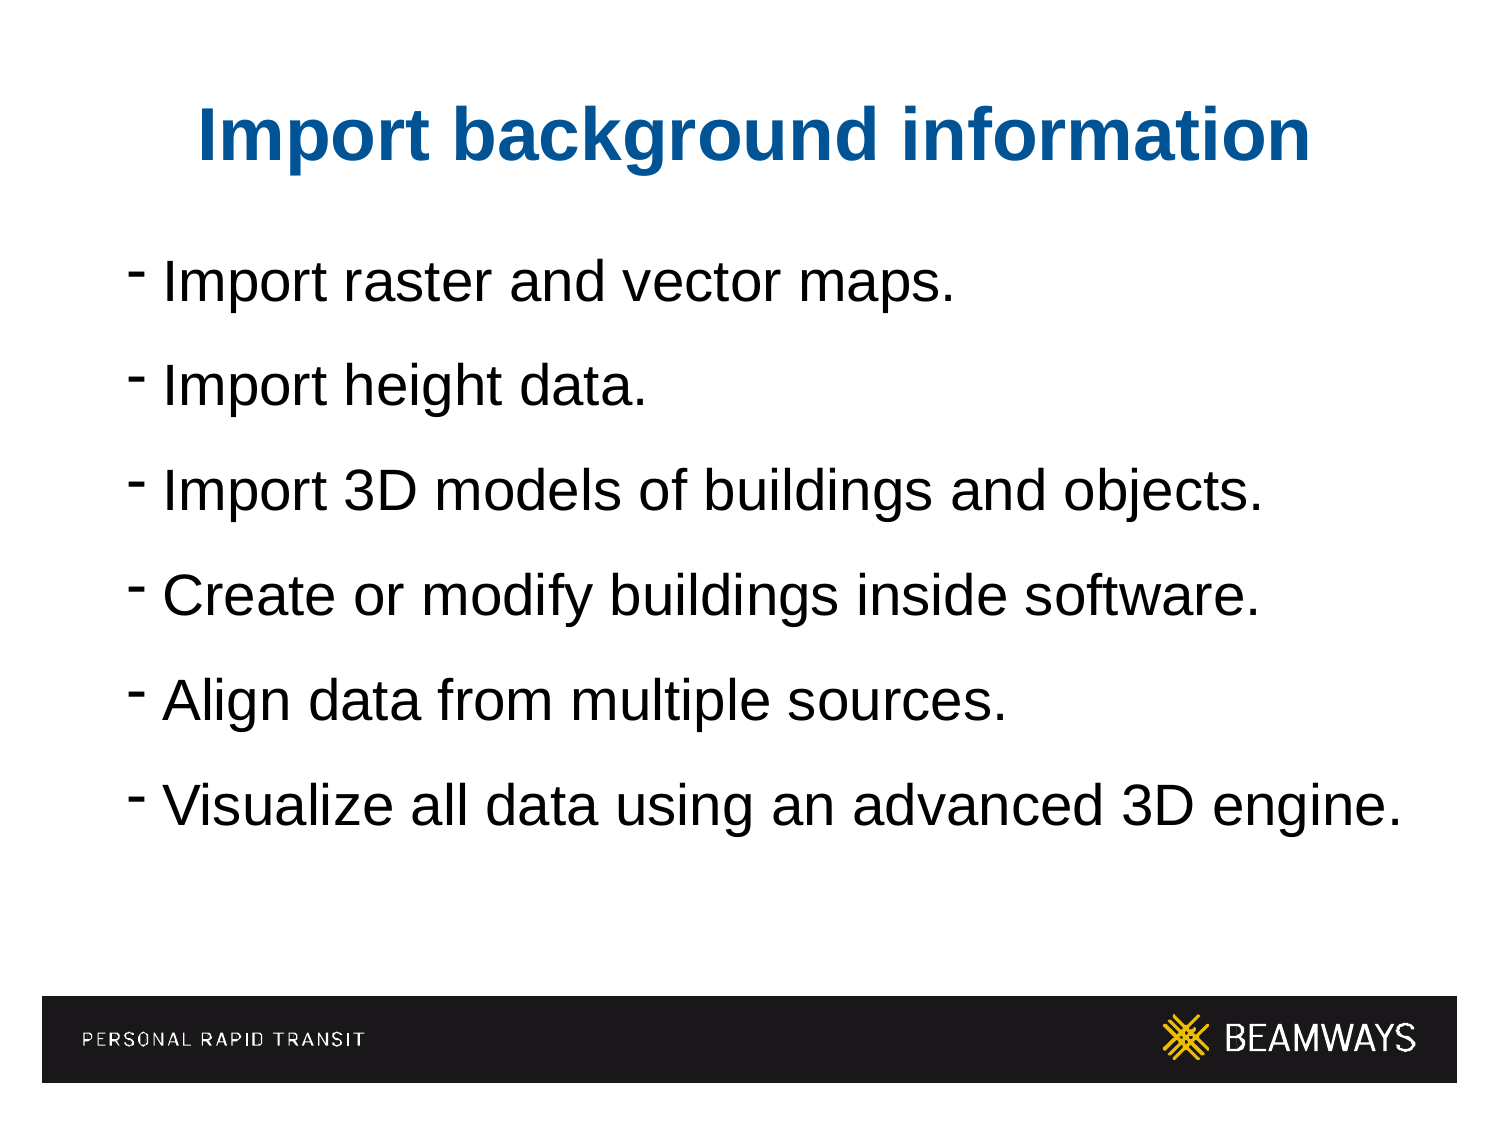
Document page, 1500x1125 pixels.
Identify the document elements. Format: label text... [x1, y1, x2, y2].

picture [0, 995, 1500, 1125]
text_box Import background information [183, 78, 1337, 184]
text_box Import raster and vector maps. Import height data. Import 3D models of buildings and objects. Create or modify buildings inside software. Align data from multiple sources. Visualize all data using an advanced 3D engine. [112, 199, 1438, 845]
